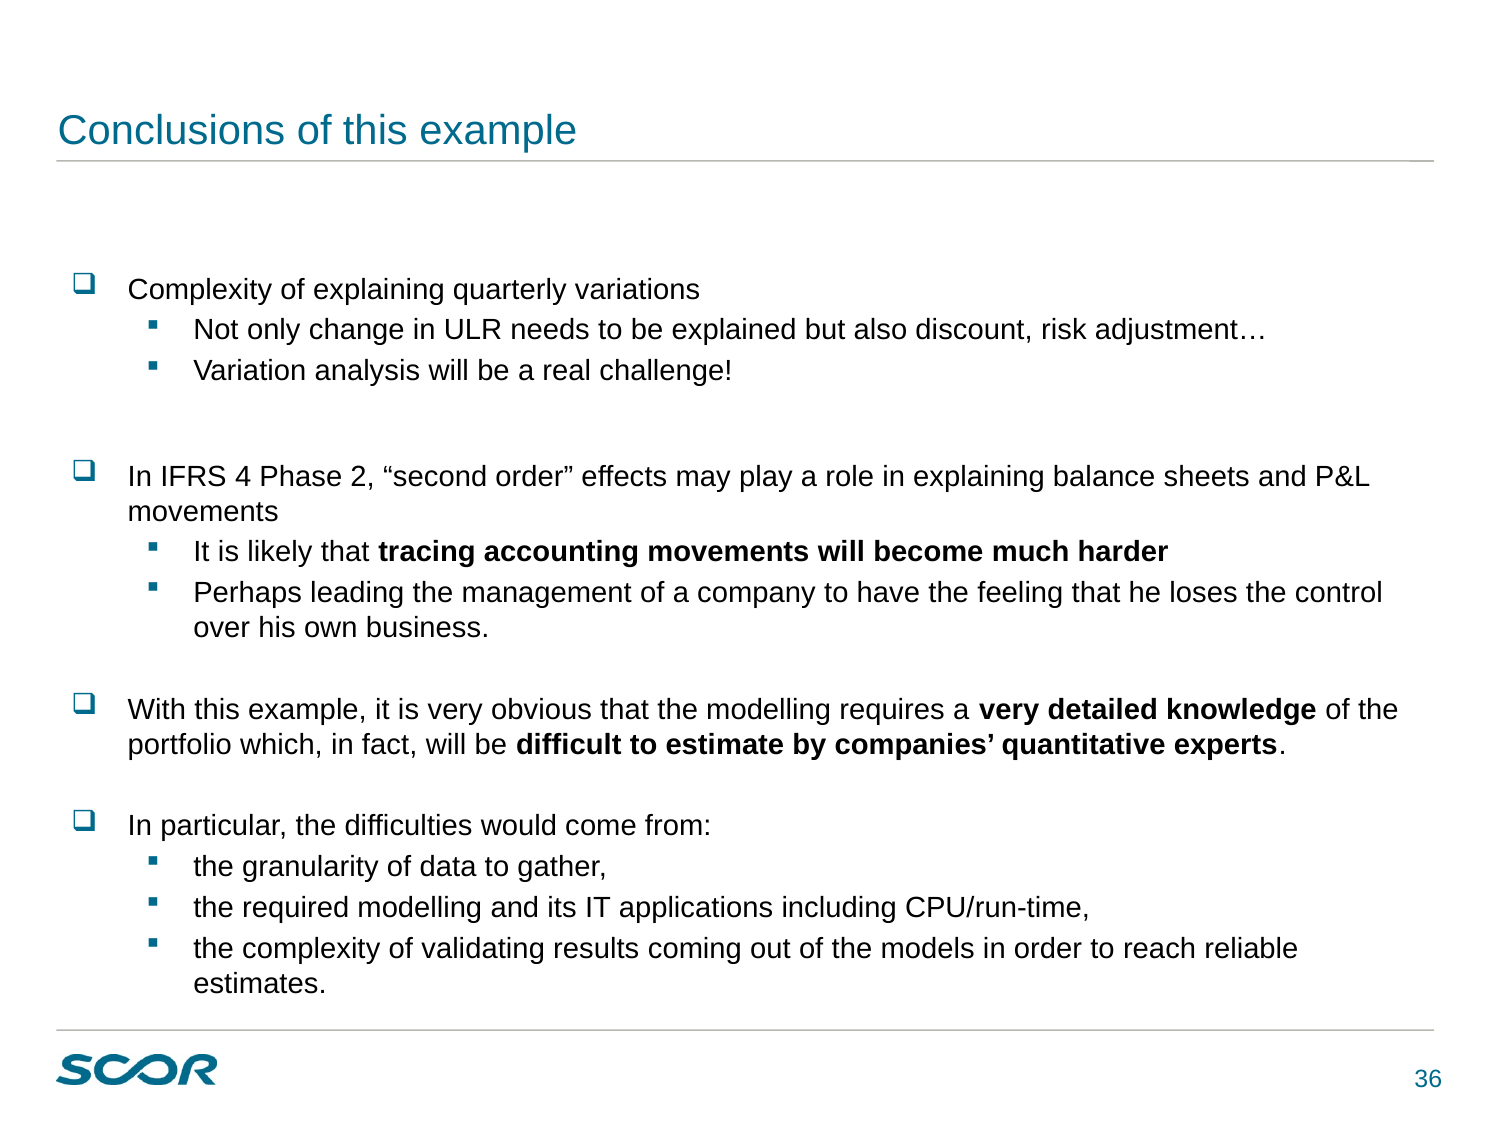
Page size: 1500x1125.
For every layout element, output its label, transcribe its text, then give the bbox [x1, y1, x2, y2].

picture [207, 1054, 217, 1059]
list Complexity of explaining quarterly variations Not only change in ULR needs to be explained but also discount, risk adjustment… Variation analysis will be a real challenge! In IFRS 4 Phase 2, “second order” effects may play a role in explaining balance sheets and P&L movements It is likely that tracing accounting movements will become much harder Perhaps leading the management of a company to have the feeling that he loses the control over his own business. With this example, it is very obvious that the modelling requires a very detailed knowledge of the portfolio which, in fact, will be difficult to estimate by companies’ quantitative experts. In particular, the difficulties would come from: the granularity of data to gather, the required modelling and its IT applications including CPU/run-time, the complexity of validating results coming out of the models in order to reach reliable estimates. [56, 262, 1443, 1006]
picture [206, 1067, 217, 1085]
picture [187, 1061, 208, 1085]
picture [121, 1061, 168, 1085]
picture [103, 1054, 152, 1078]
title Conclusions of this example [57, 44, 1443, 162]
picture [72, 1054, 108, 1085]
picture [164, 1054, 196, 1085]
picture [56, 1054, 80, 1085]
